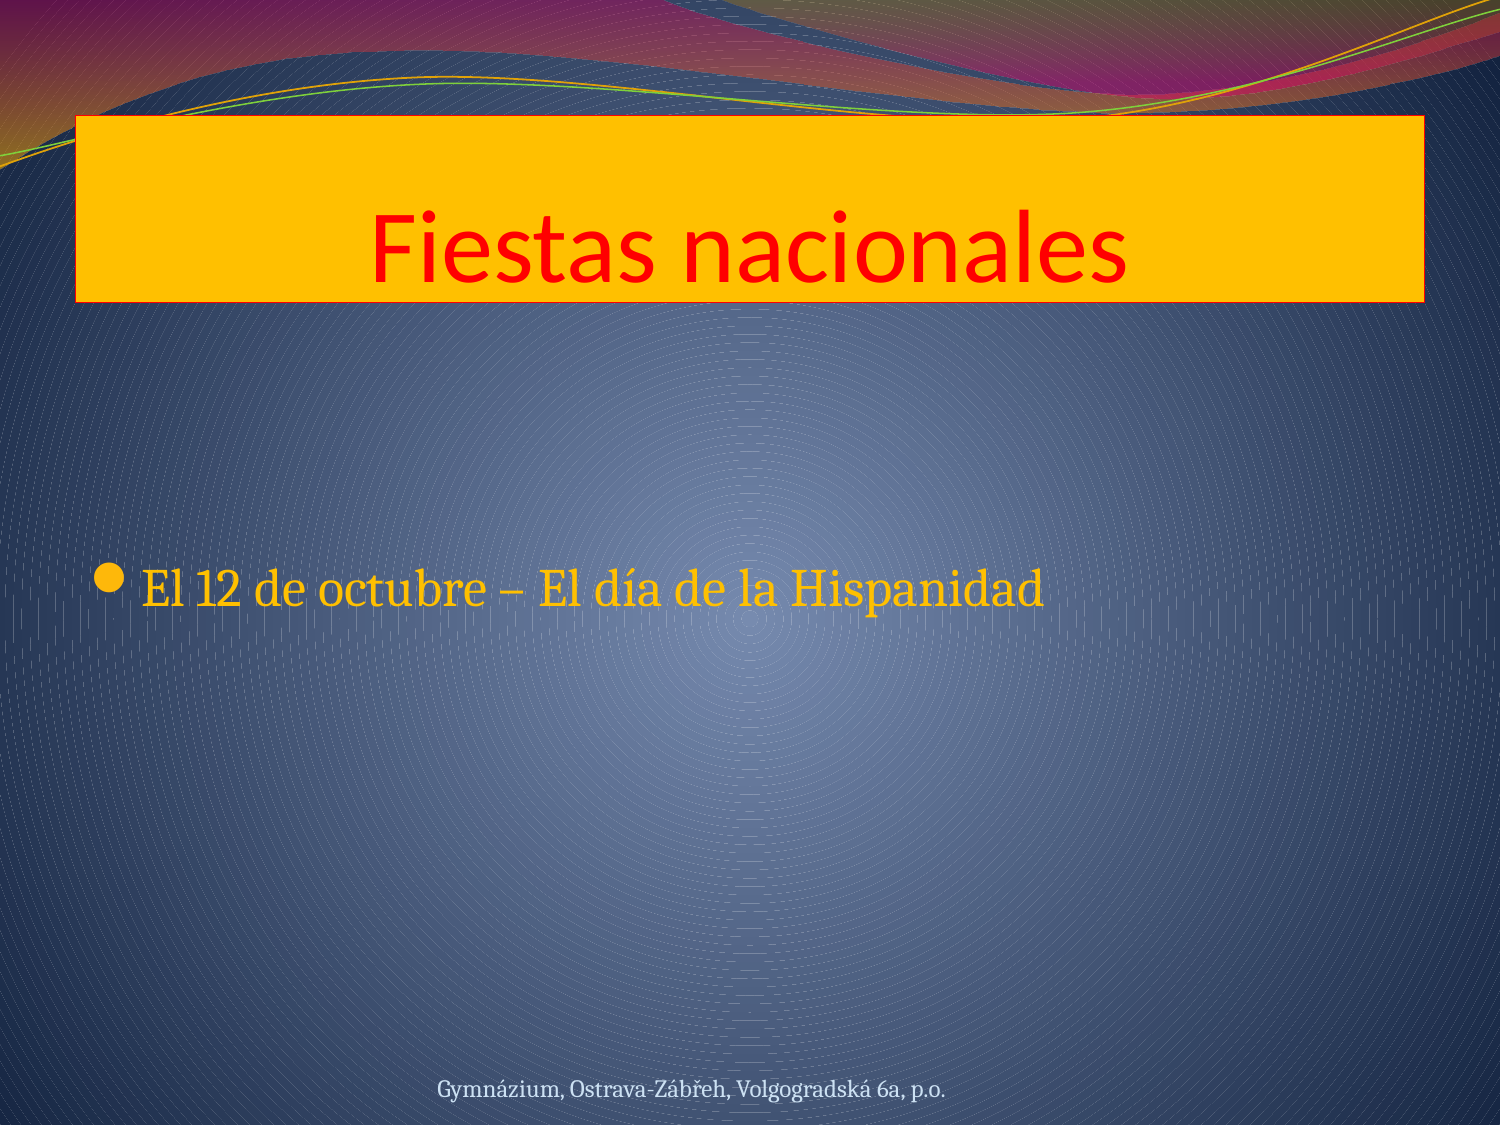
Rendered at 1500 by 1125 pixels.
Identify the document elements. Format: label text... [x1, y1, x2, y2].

footer Gymnázium, Ostrava-Zábřeh, Volgogradská 6a, p.o. [437, 1042, 988, 1103]
list El 12 de octubre – El día de la Hispanidad [75, 317, 1425, 1038]
title Fiestas nacionales [75, 115, 1425, 303]
